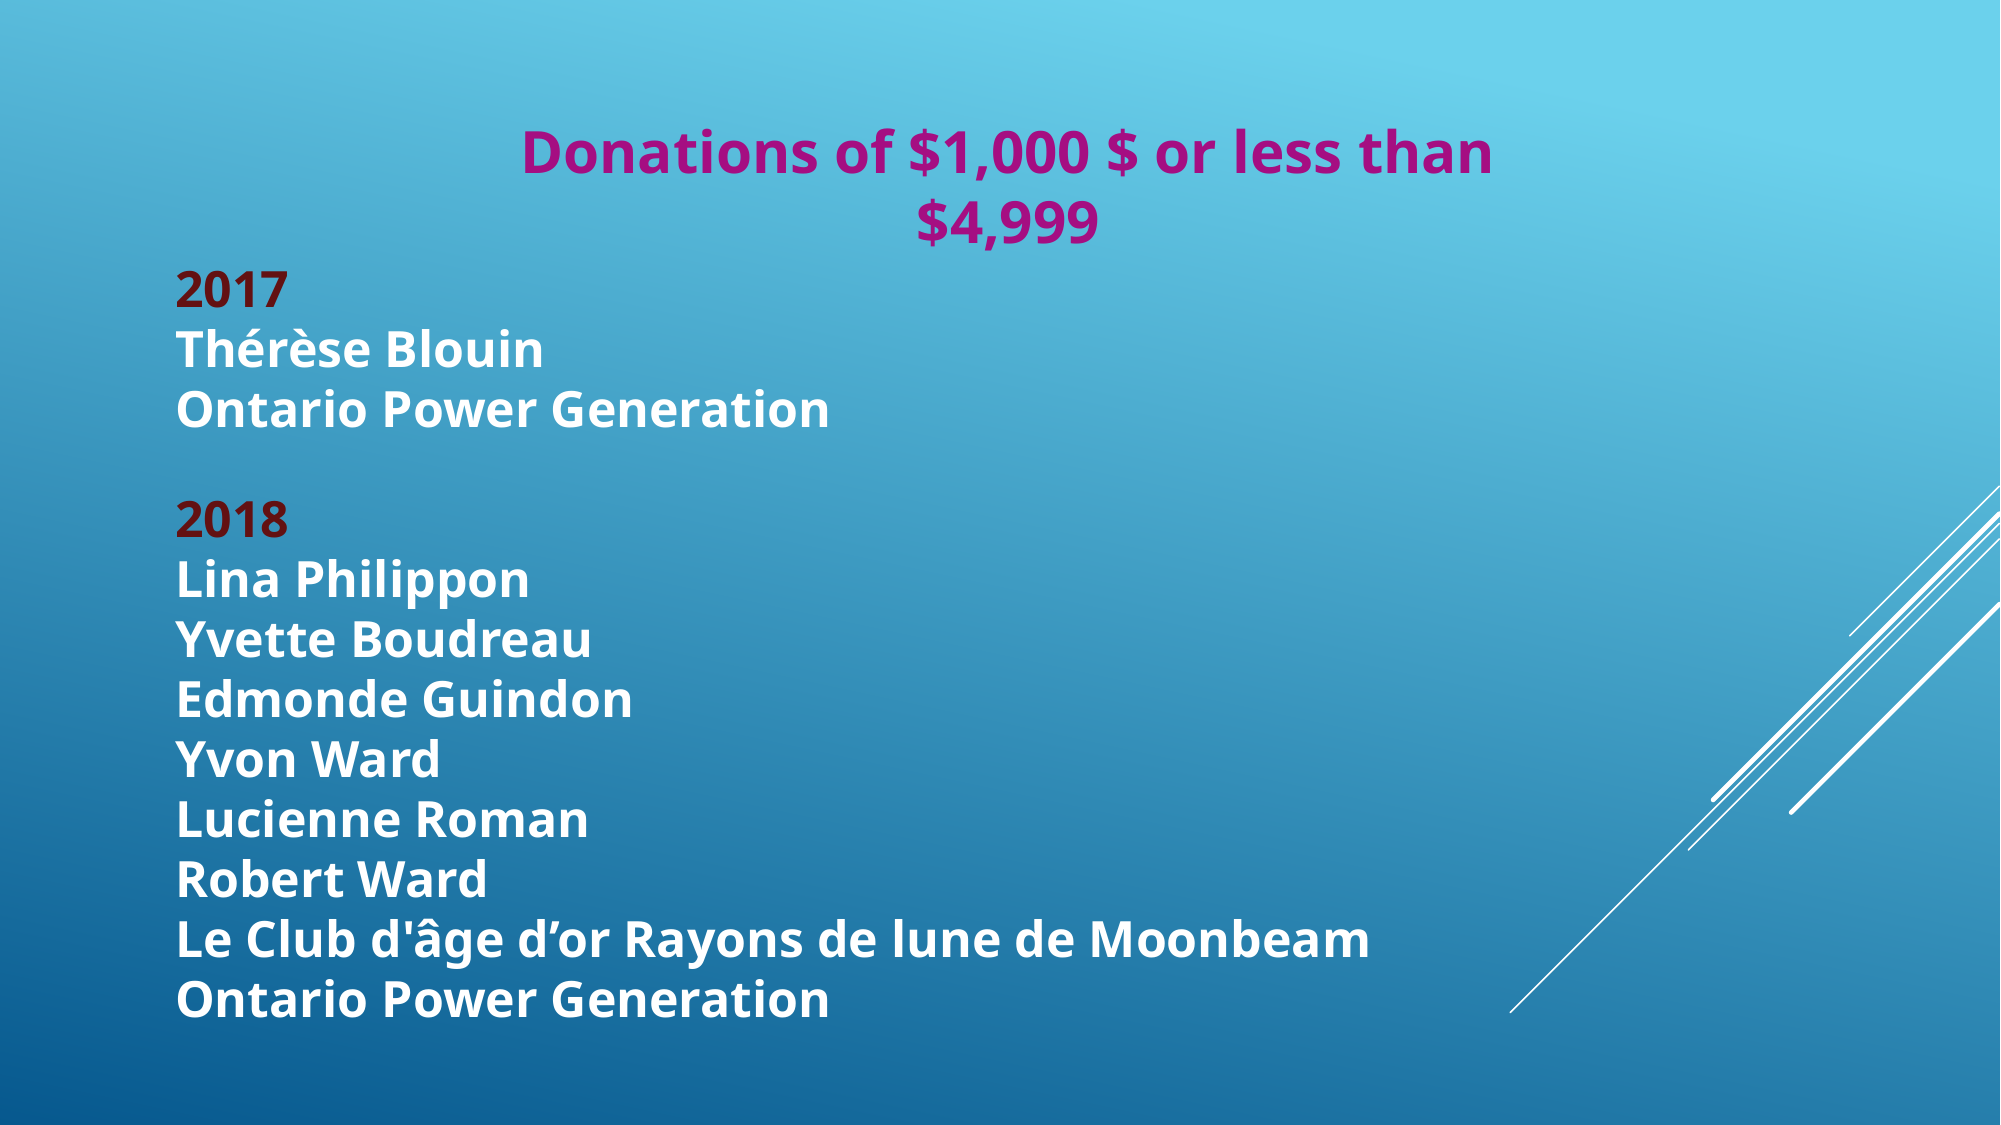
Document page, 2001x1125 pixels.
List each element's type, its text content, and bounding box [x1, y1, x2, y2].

text_box 2017 Thérèse Blouin Ontario Power Generation 2018 Lina Philippon Yvette Boudreau Edmonde Guindon Yvon Ward Lucienne Roman Robert Ward Le Club d'âge d’or Rayons de lune de Moonbeam Ontario Power Generation [160, 250, 1845, 1086]
text_box Donations of $1,000 $ or less than $4,999 [426, 107, 1590, 250]
